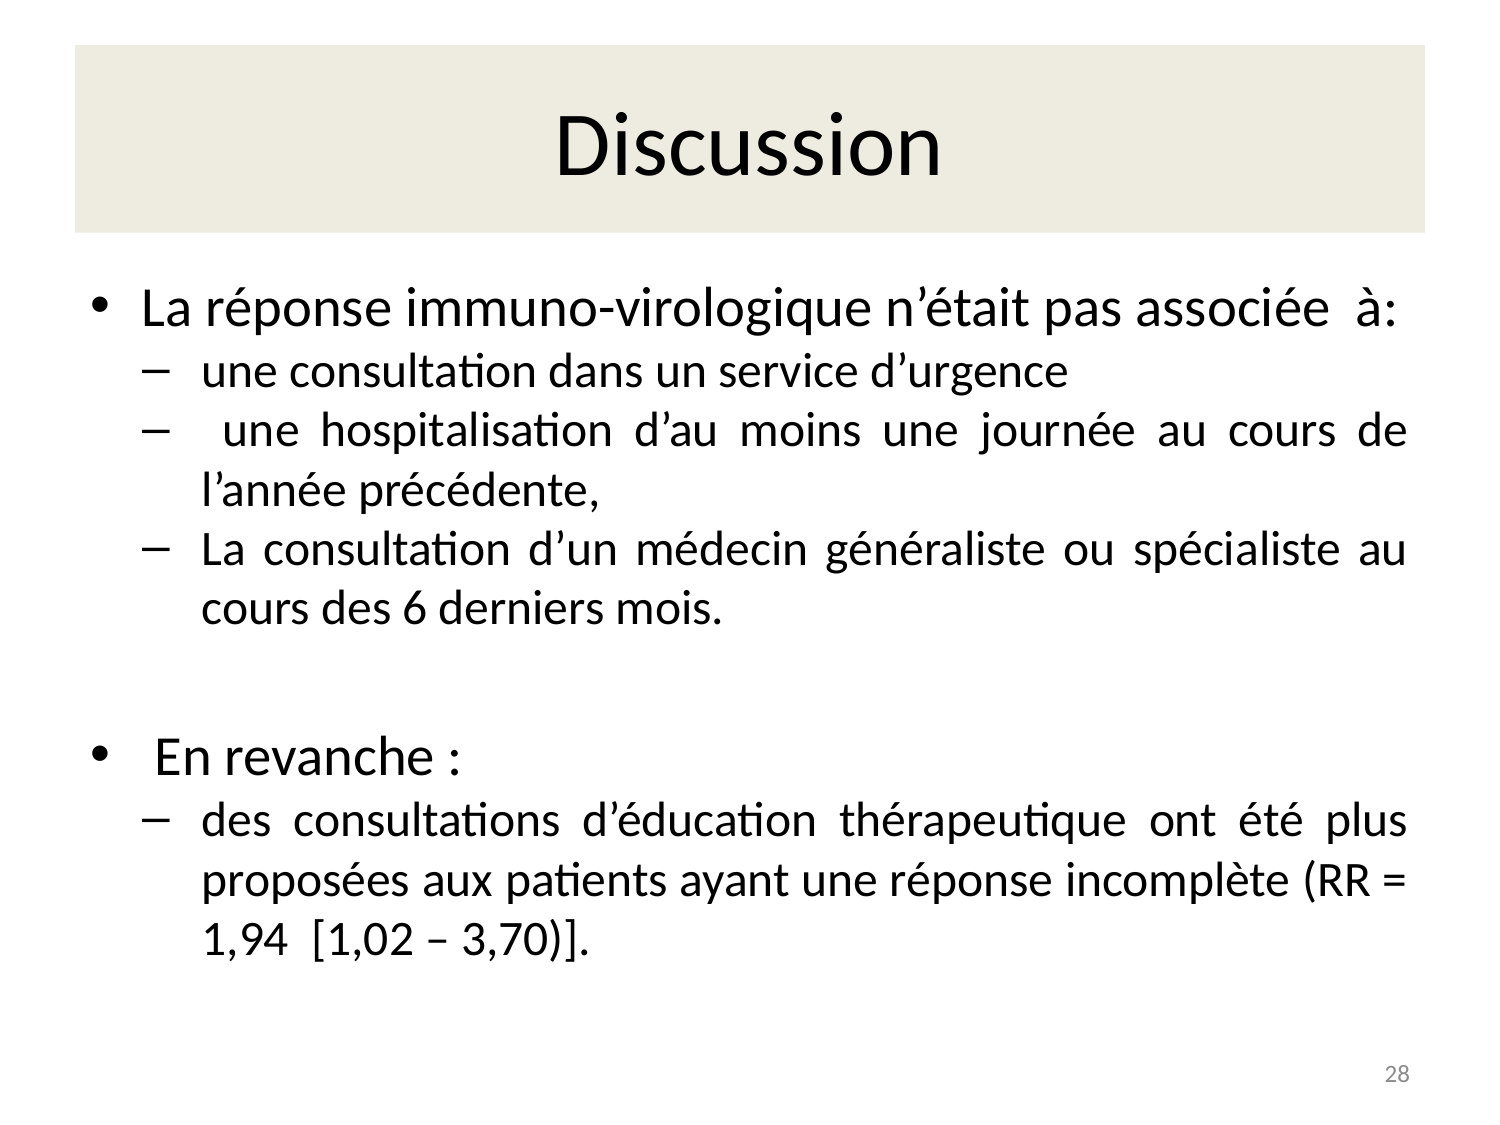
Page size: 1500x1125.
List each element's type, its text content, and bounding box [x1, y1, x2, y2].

slide_number 28 [1074, 1042, 1425, 1103]
title Discussion [75, 45, 1425, 233]
list La réponse immuno-virologique n’était pas associée à: une consultation dans un service d’urgence une hospitalisation d’au moins une journée au cours de l’année précédente, La consultation d’un médecin généraliste ou spécialiste au cours des 6 derniers mois. En revanche : des consultations d’éducation thérapeutique ont été plus proposées aux patients ayant une réponse incomplète (RR = 1,94 [1,02 – 3,70)]. [75, 262, 1424, 1035]
